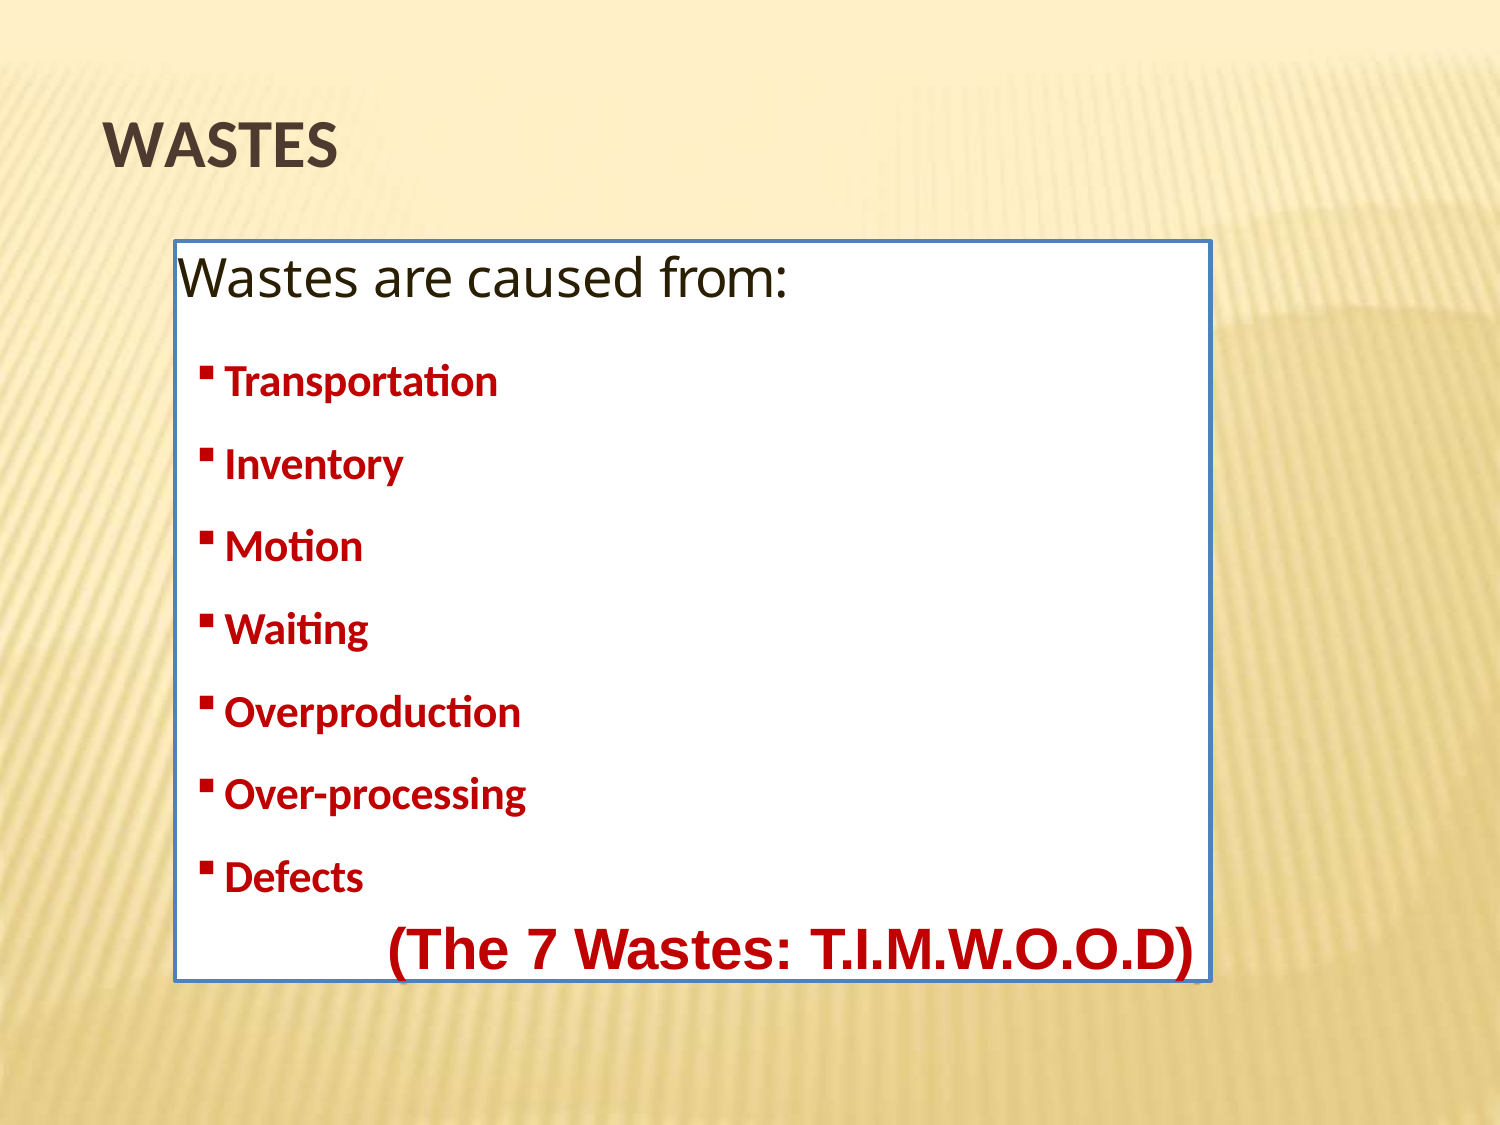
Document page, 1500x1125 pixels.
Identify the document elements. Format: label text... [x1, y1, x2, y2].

text_box Wastes are caused from: Transportation Inventory Motion Waiting Overproduction Over-processing Defects (The 7 Wastes: T.I.M.W.O.O.D) [173, 239, 1213, 983]
title WASTES [100, 96, 500, 287]
text_box [143, 227, 791, 349]
text_box [351, 893, 1250, 1024]
picture [0, 0, 1500, 1125]
